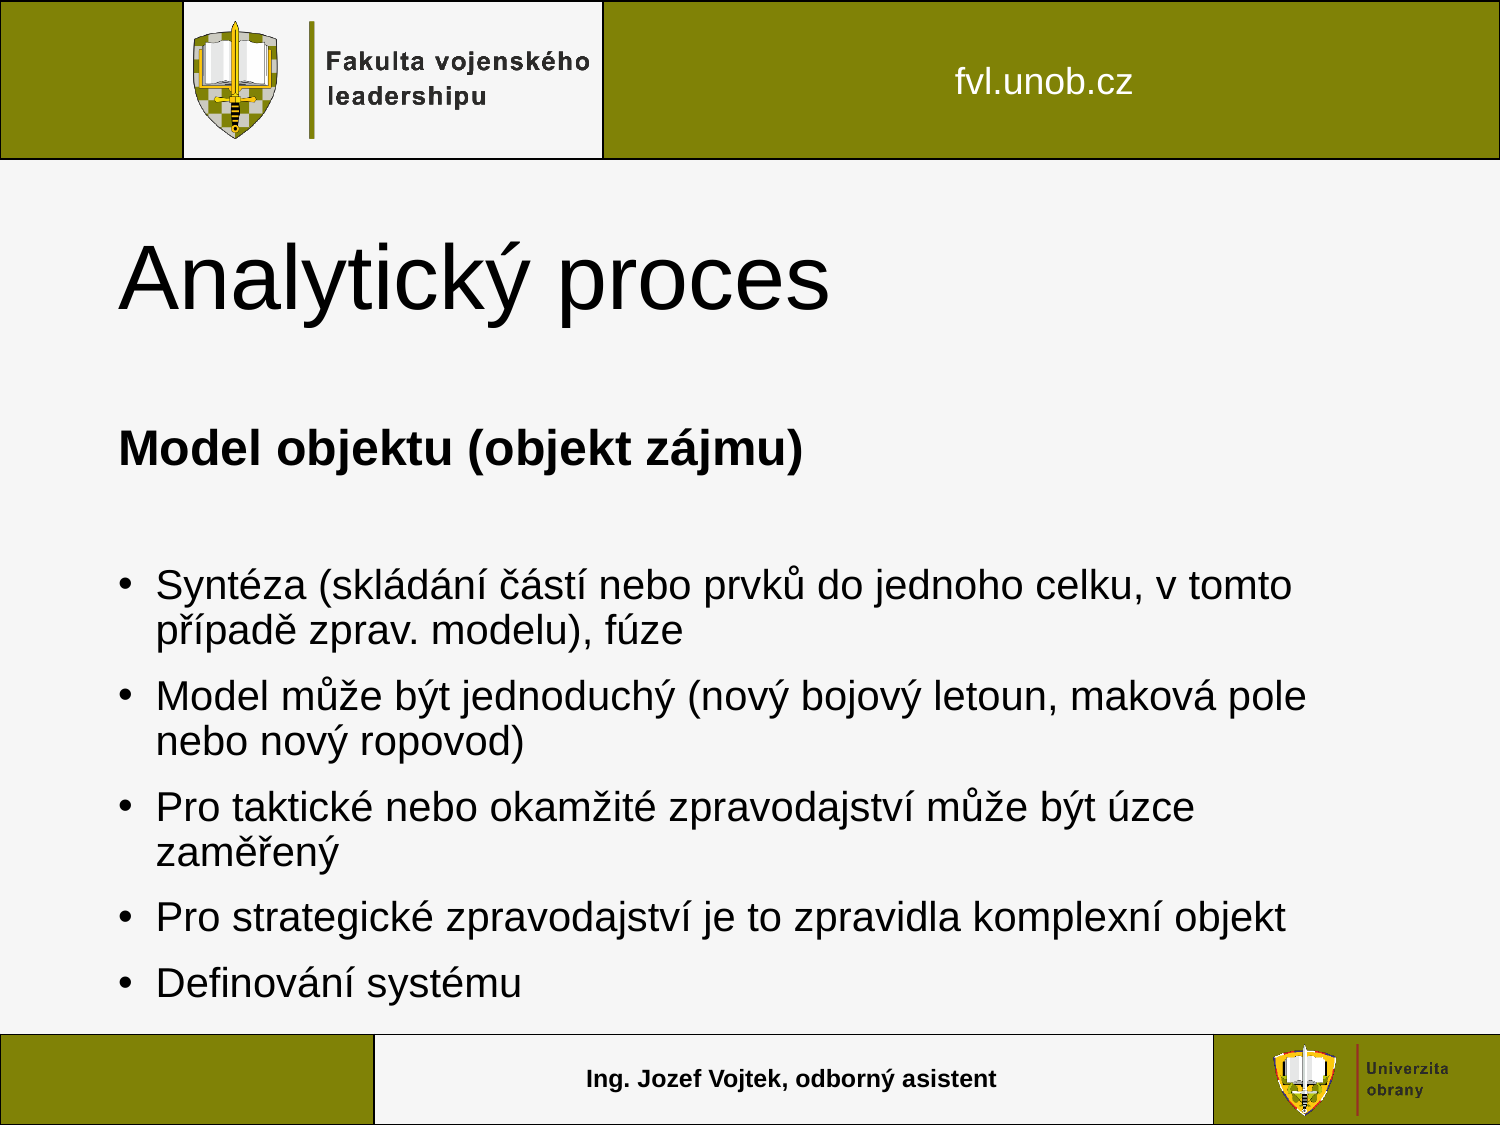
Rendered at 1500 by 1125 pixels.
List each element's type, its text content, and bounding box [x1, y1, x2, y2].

picture [1273, 1044, 1448, 1116]
picture [193, 21, 589, 139]
text_box Ing. Jozef Vojtek, odborný asistent [376, 1048, 1207, 1110]
title Analytický proces [103, 171, 1397, 389]
list Model objektu (objekt zájmu) Syntéza (skládání částí nebo prvků do jednoho celku, v tomto případě zprav. modelu), fúze Model může být jednoduchý (nový bojový letoun, maková pole nebo nový ropovod) Pro taktické nebo okamžité zpravodajství může být úzce zaměřený Pro strategické zpravodajství je to zpravidla komplexní objekt Definování systému [103, 415, 1397, 1014]
